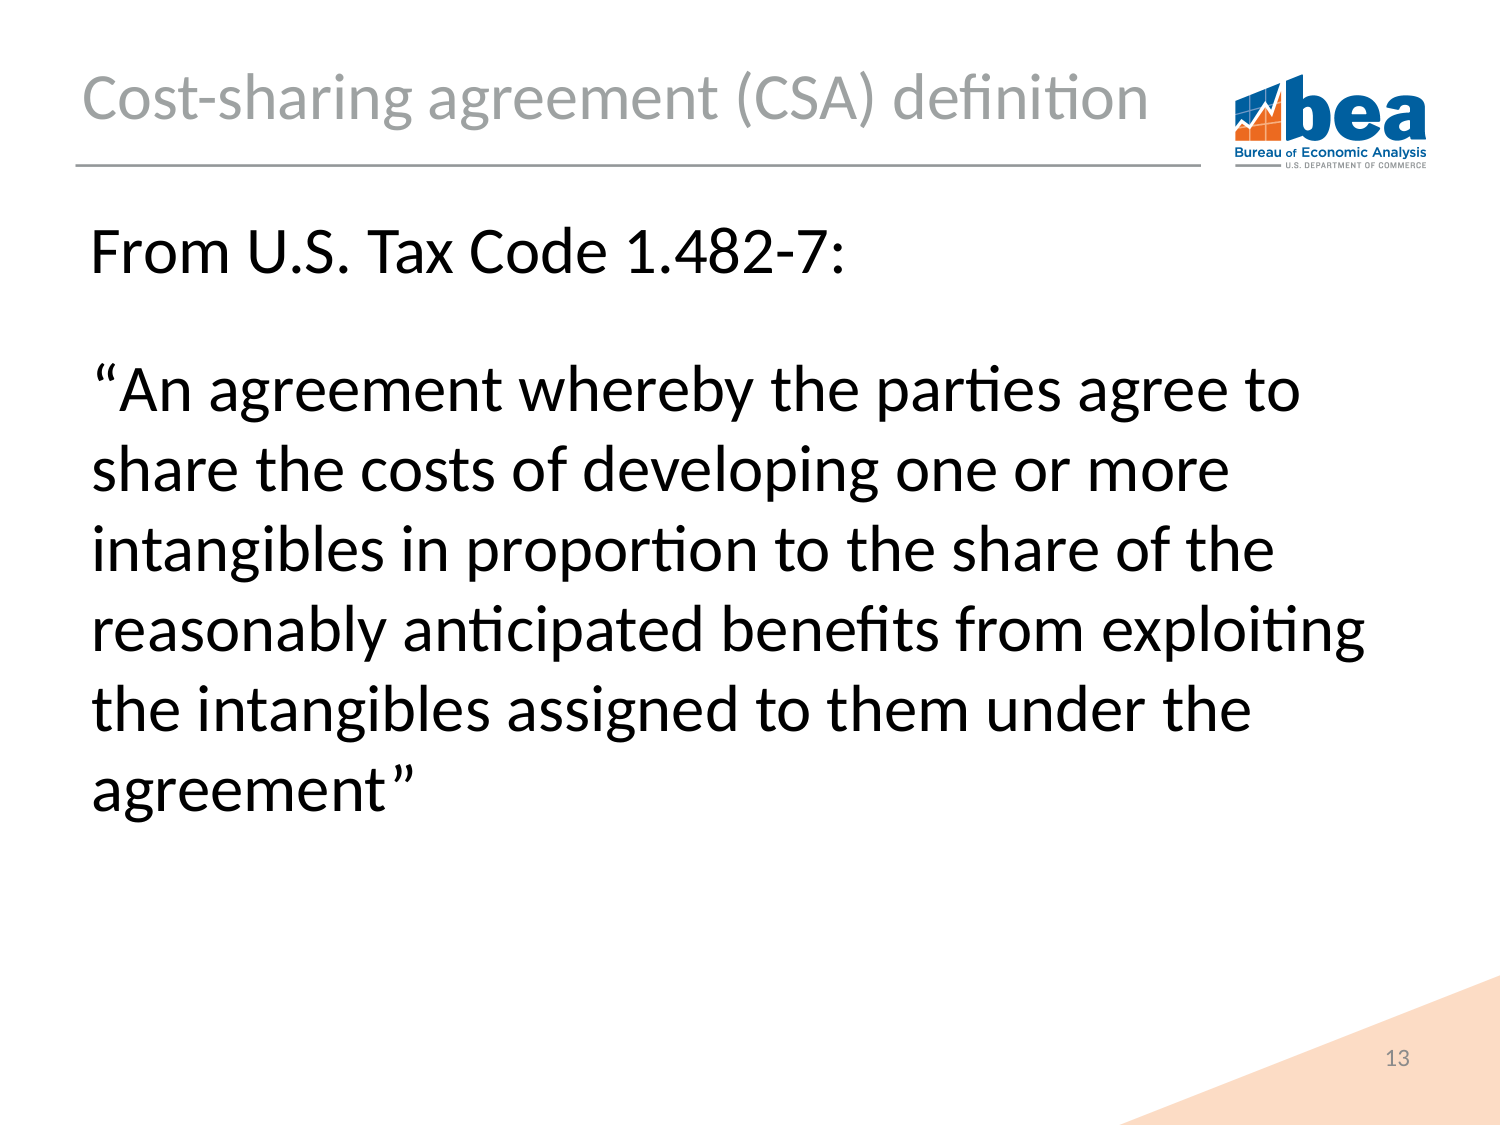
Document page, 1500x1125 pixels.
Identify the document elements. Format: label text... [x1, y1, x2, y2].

title Cost-sharing agreement (CSA) definition [67, 14, 1192, 165]
list “An agreement whereby the parties agree to share the costs of developing one or more intangibles in proportion to the share of the reasonably anticipated benefits from exploiting the intangibles assigned to them under the agreement” [75, 337, 1426, 700]
picture [0, 0, 1500, 1125]
text_box From U.S. Tax Code 1.482-7: [75, 199, 950, 295]
slide_number 13 [1337, 1040, 1425, 1073]
